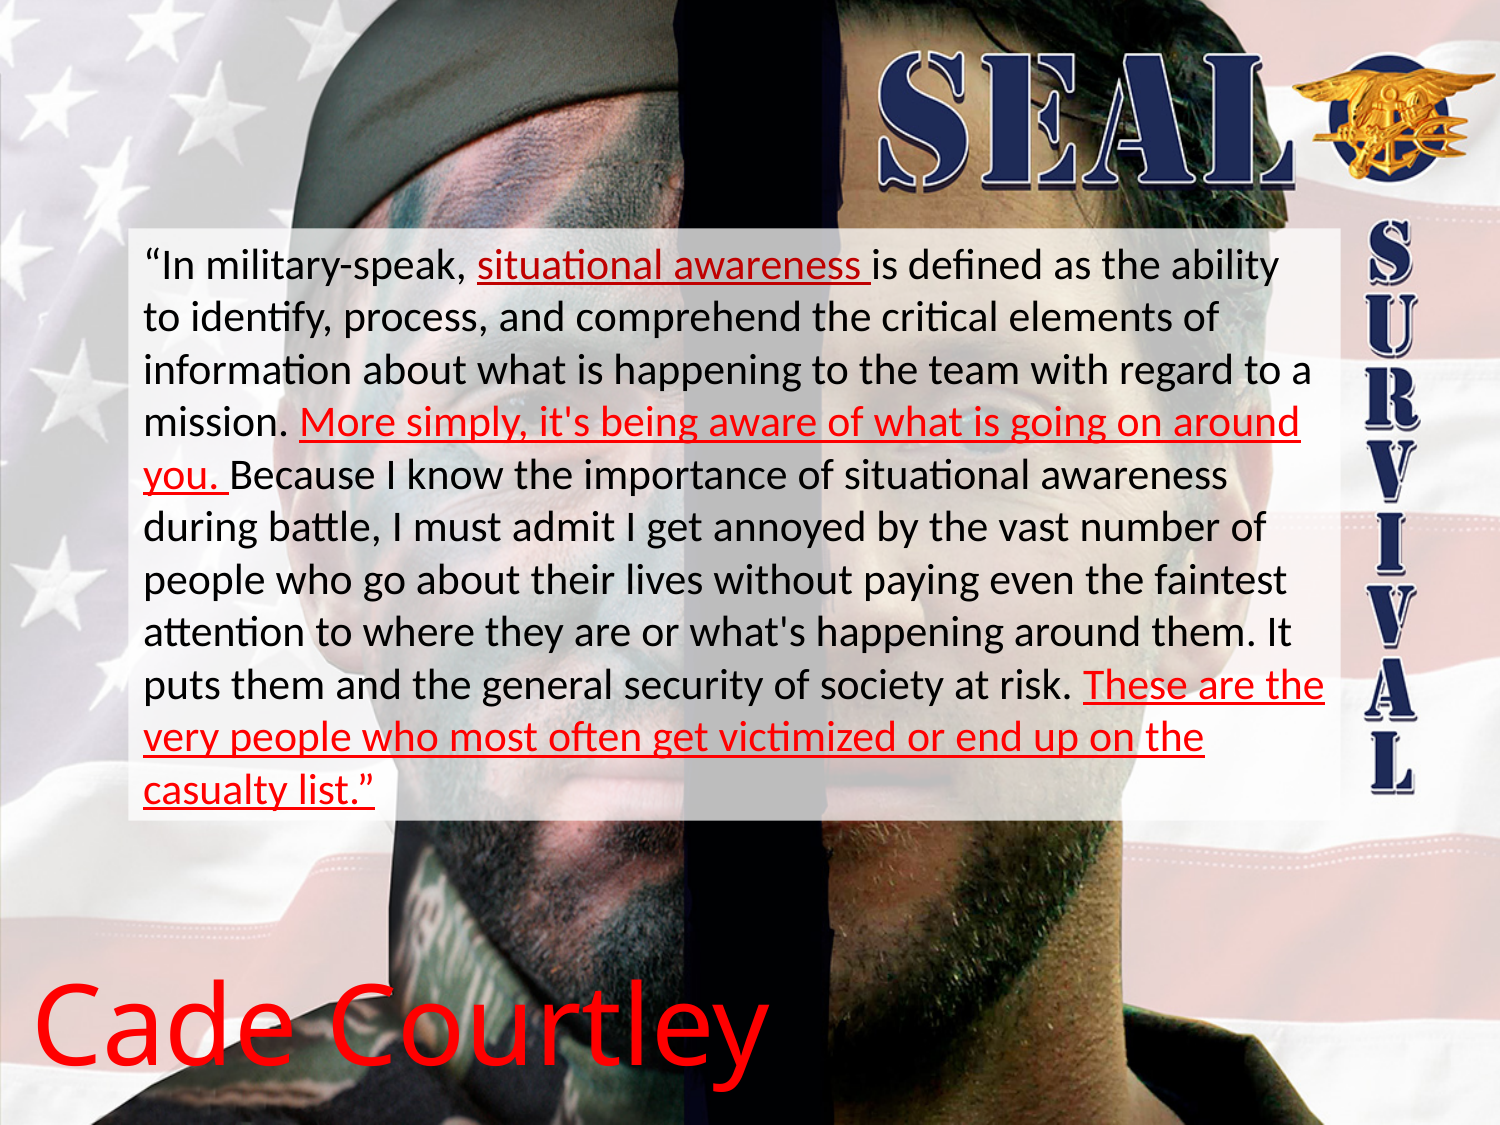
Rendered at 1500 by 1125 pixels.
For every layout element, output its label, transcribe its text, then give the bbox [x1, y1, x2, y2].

text_box Cade Courtley [0, 945, 802, 1096]
text_box “In military-speak, situational awareness is defined as the ability to identify, process, and comprehend the critical elements of information about what is happening to the team with regard to a mission. More simply, it's being aware of what is going on around you. Because I know the importance of situational awareness during battle, I must admit I get annoyed by the vast number of people who go about their lives without paying even the faintest attention to where they are or what's happening around them. It puts them and the general security of society at risk. These are the very people who most often get victimized or end up on the casualty list.” [128, 228, 1341, 821]
picture [0, 0, 1500, 1125]
